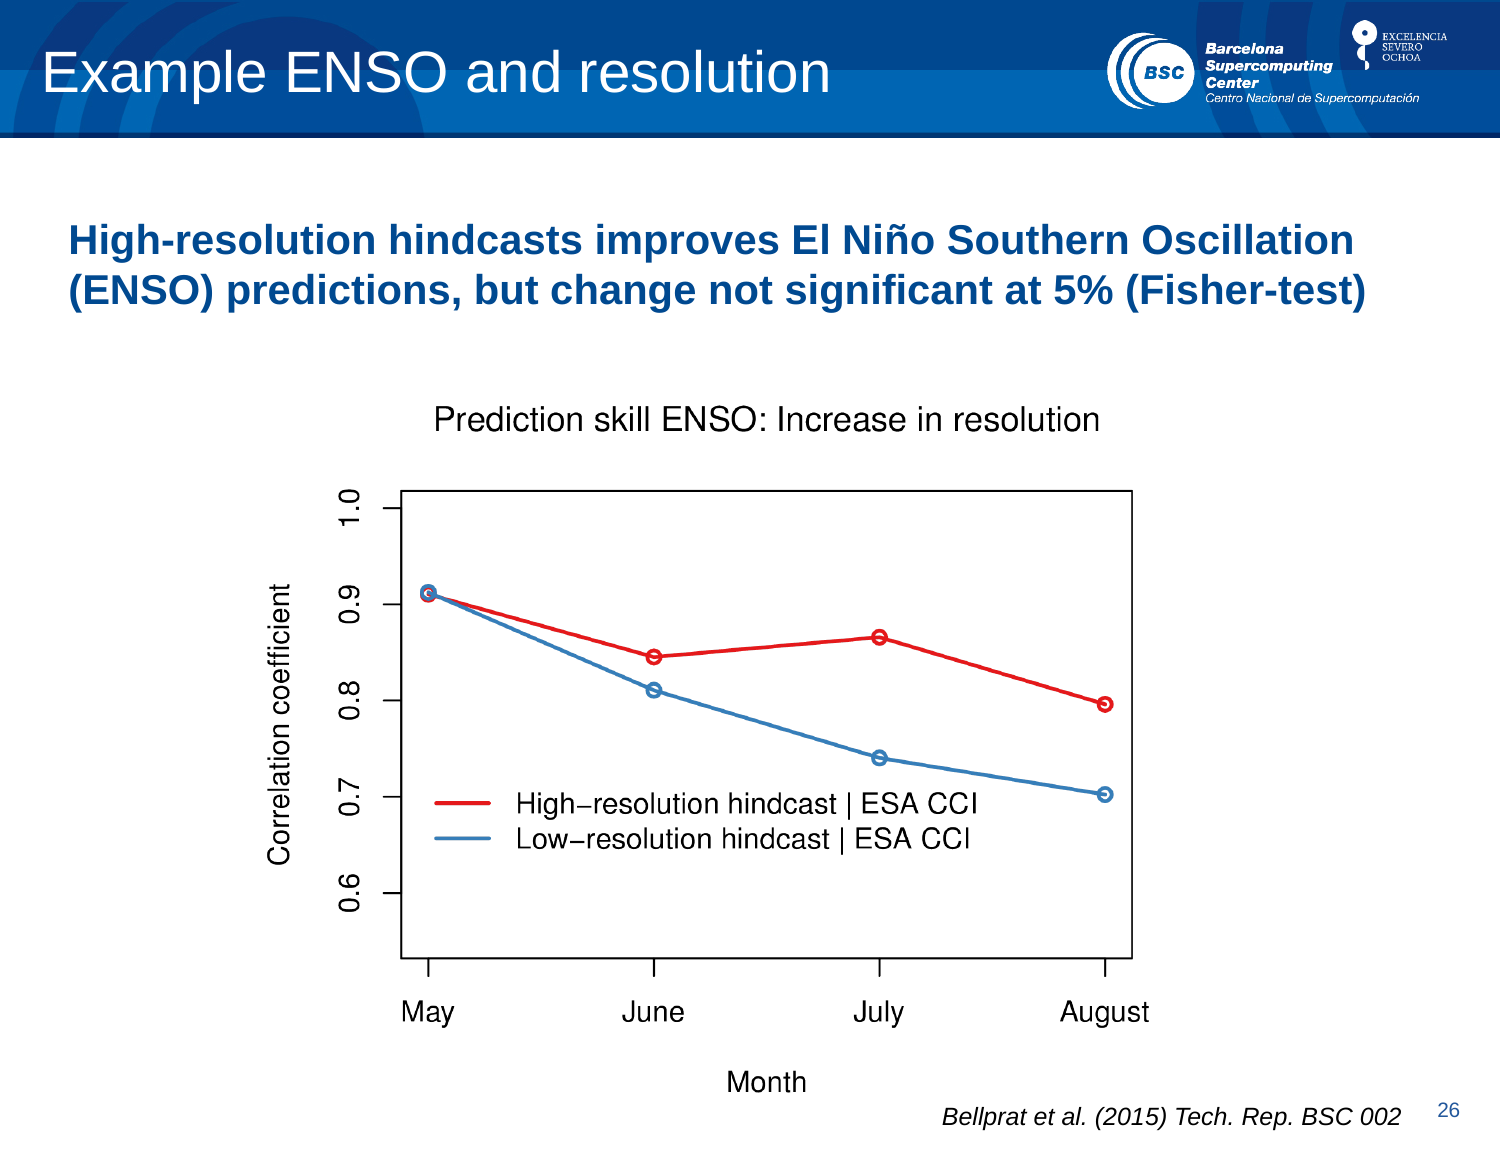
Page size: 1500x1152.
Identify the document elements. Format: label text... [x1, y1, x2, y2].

text_box Example ENSO and resolution [41, 23, 1205, 117]
picture [0, 0, 1500, 138]
text_box Bellprat et al. (2015) Tech. Rep. BSC 002 [1209, 1092, 1500, 1138]
picture [258, 347, 1205, 1139]
text_box High-resolution hindcasts improves El Niño Southern Oscillation (ENSO) predictions, but change not significant at 5% (Fisher-test) [53, 105, 1500, 327]
